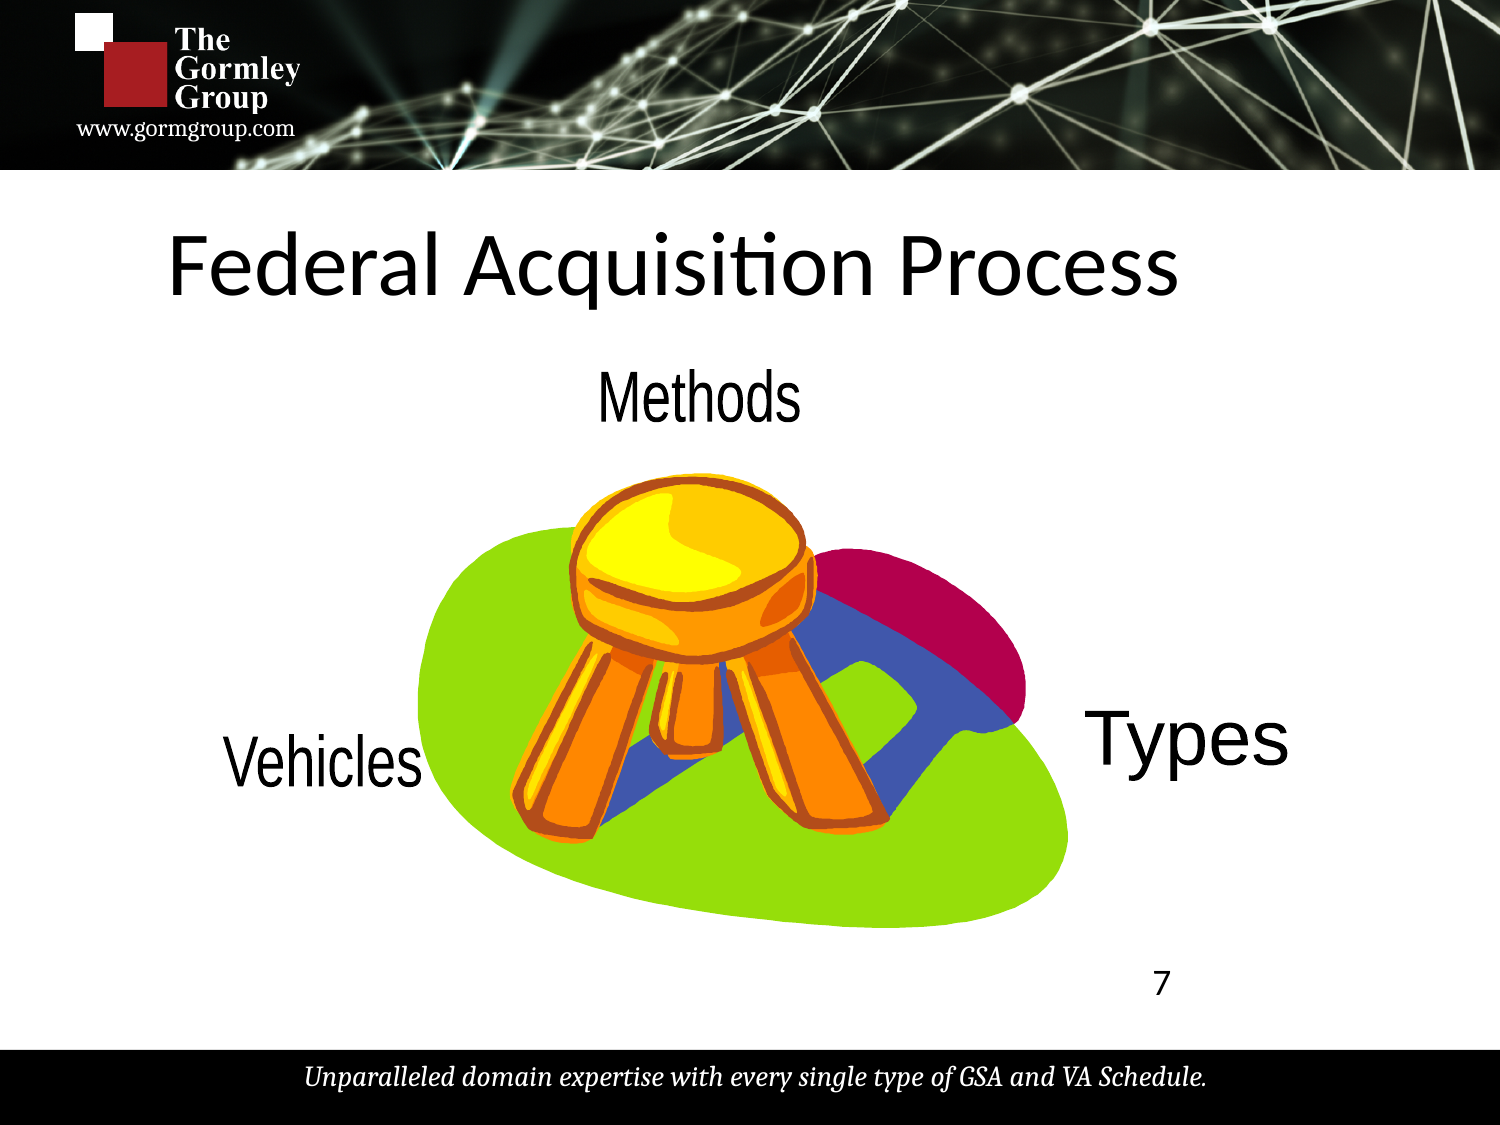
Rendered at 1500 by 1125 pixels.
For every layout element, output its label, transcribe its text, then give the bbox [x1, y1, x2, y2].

picture [408, 463, 1077, 938]
title Federal Acquisition Process [0, 192, 1350, 325]
slide_number 7 [1137, 950, 1488, 1016]
picture [0, 0, 1500, 170]
